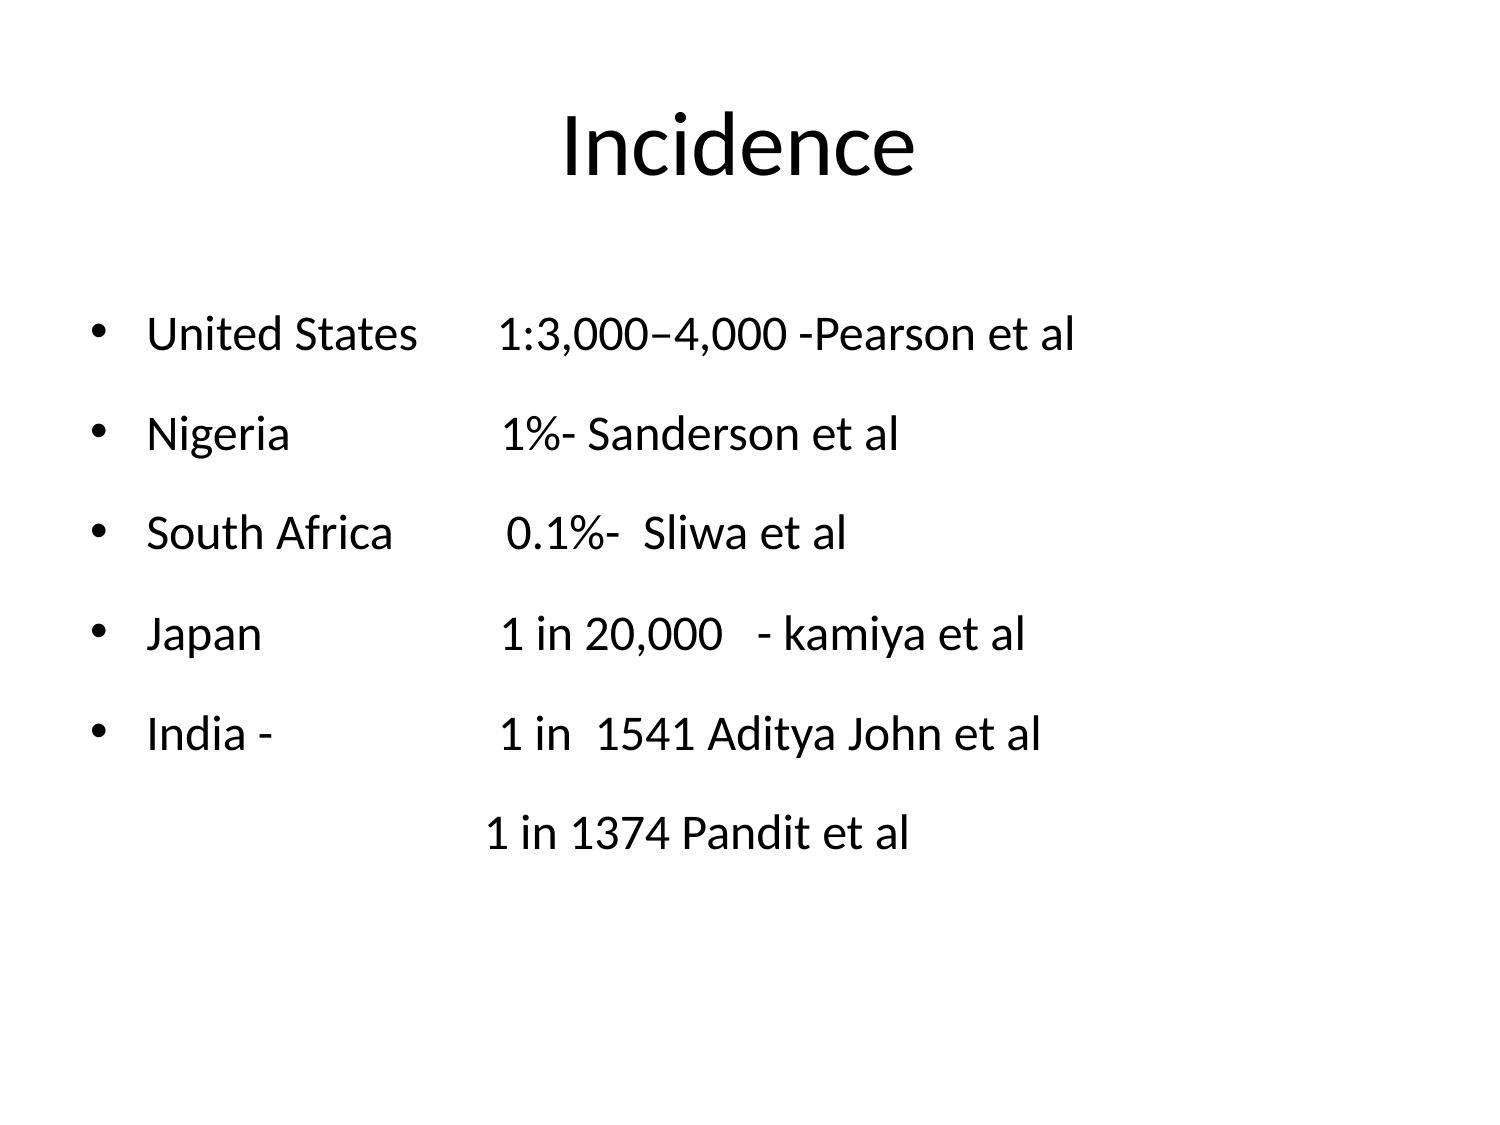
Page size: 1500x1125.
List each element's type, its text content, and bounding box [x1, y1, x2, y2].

title Incidence [75, 45, 1425, 233]
list United States 1:3,000–4,000 -Pearson et al Nigeria 1%- Sanderson et al South Africa 0.1%- Sliwa et al Japan 1 in 20,000 - kamiya et al India - 1 in 1541 Aditya John et al 1 in 1374 Pandit et al [75, 262, 1425, 1005]
